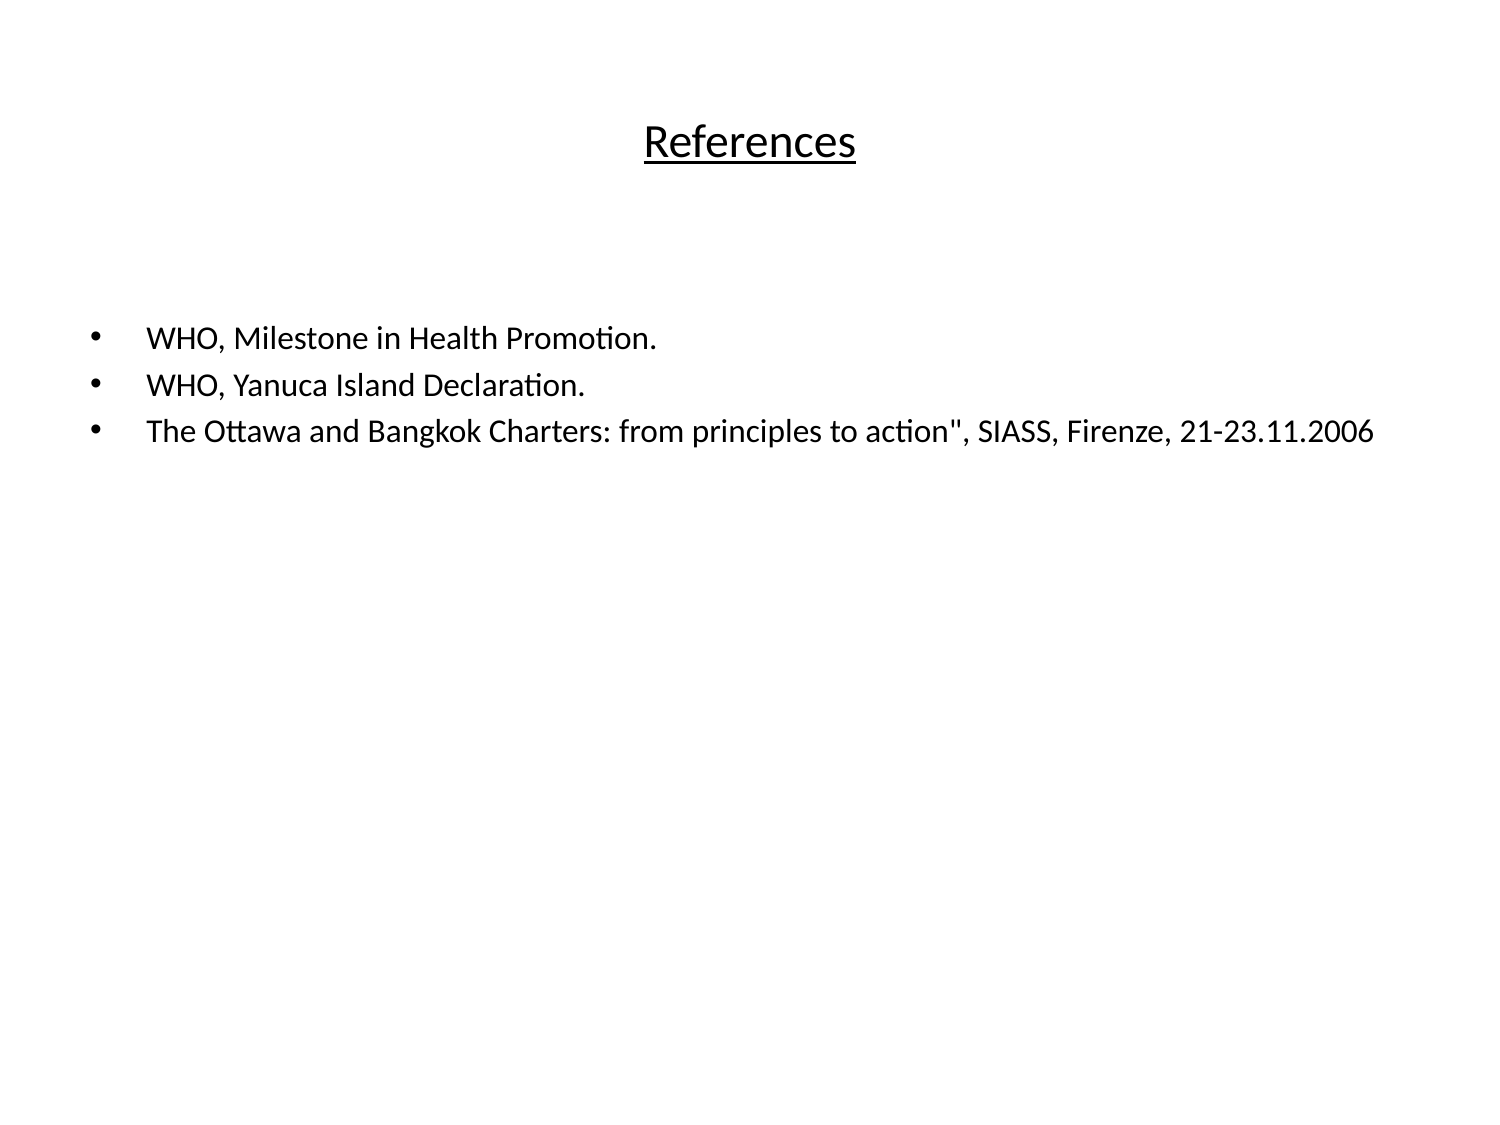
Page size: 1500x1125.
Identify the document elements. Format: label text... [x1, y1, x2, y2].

title References [75, 45, 1425, 233]
list WHO, Milestone in Health Promotion. WHO, Yanuca Island Declaration. The Ottawa and Bangkok Charters: from principles to action", SIASS, Firenze, 21-23.11.2006 [75, 262, 1425, 1005]
